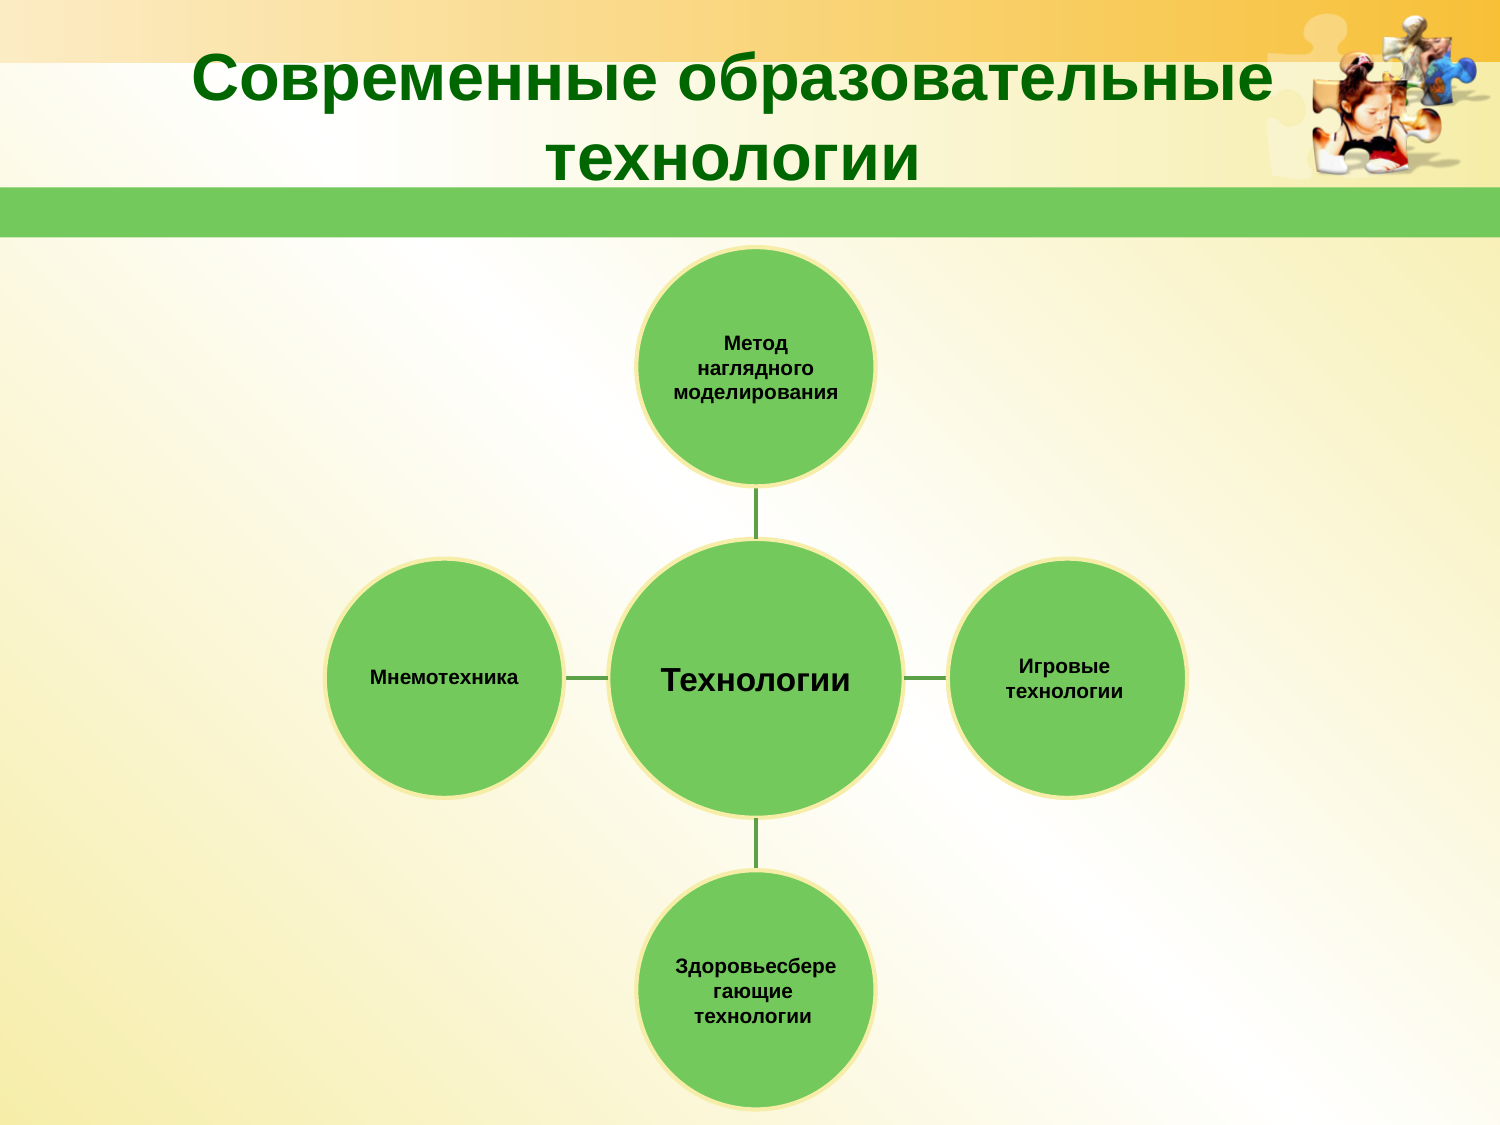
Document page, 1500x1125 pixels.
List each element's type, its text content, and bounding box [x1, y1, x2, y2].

picture [1265, 12, 1493, 185]
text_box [88, 243, 1424, 1114]
title Современные образовательные технологии [41, 30, 1426, 197]
